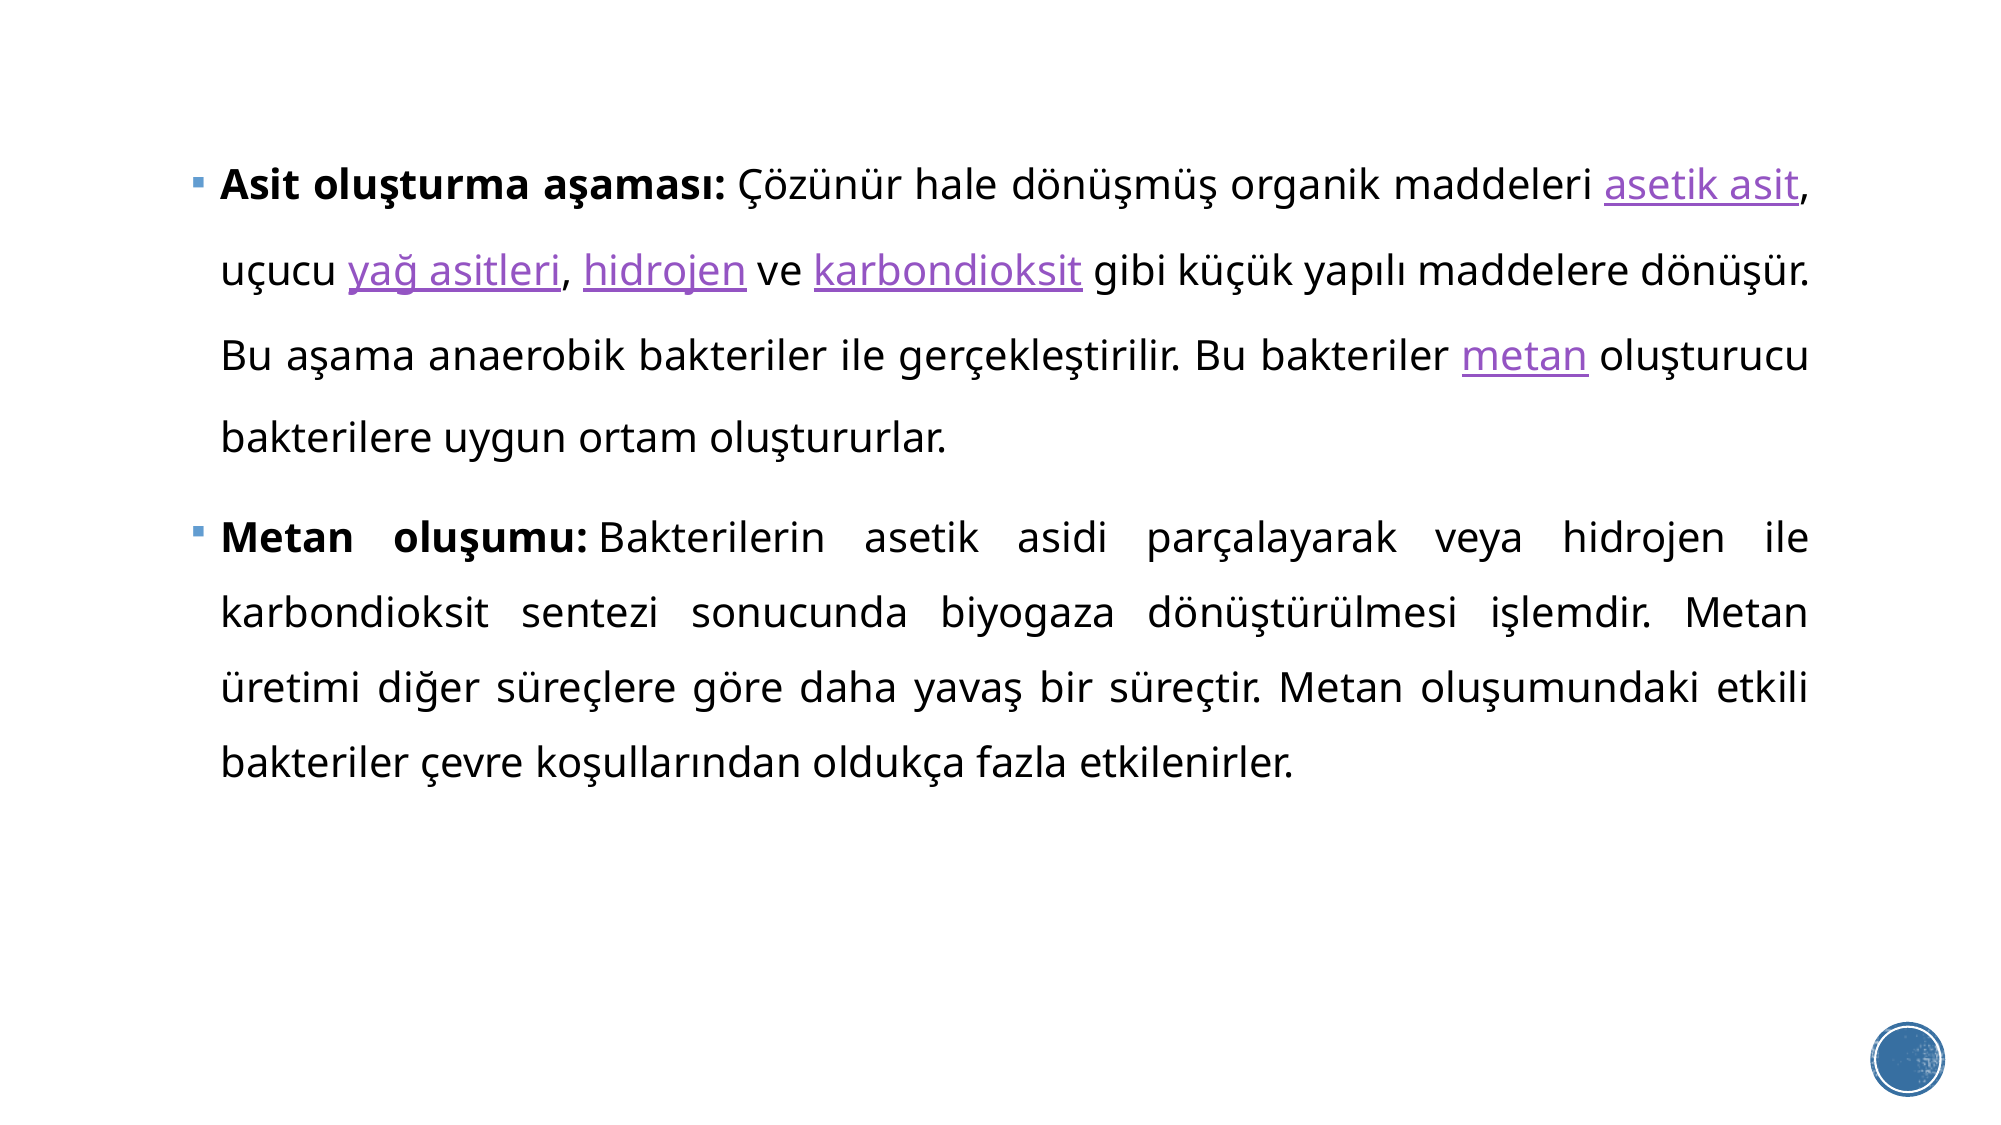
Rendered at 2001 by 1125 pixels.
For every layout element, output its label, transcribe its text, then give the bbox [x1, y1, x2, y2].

list Asit oluşturma aşaması: Çözünür hale dönüşmüş organik maddeleri asetik asit, uçucu yağ asitleri, hidrojen ve karbondioksit gibi küçük yapılı maddelere dönüşür. Bu aşama anaerobik bakteriler ile gerçekleştirilir. Bu bakteriler metan oluşturucu bakterilere uygun ortam oluştururlar. Metan oluşumu: Bakterilerin asetik asidi parçalayarak veya hidrojen ile karbondioksit sentezi sonucunda biyogaza dönüştürülmesi işlemdir. Metan üretimi diğer süreçlere göre daha yavaş bir süreçtir. Metan oluşumundaki etkili bakteriler çevre koşullarından oldukça fazla etkilenirler. [175, 122, 1826, 1013]
